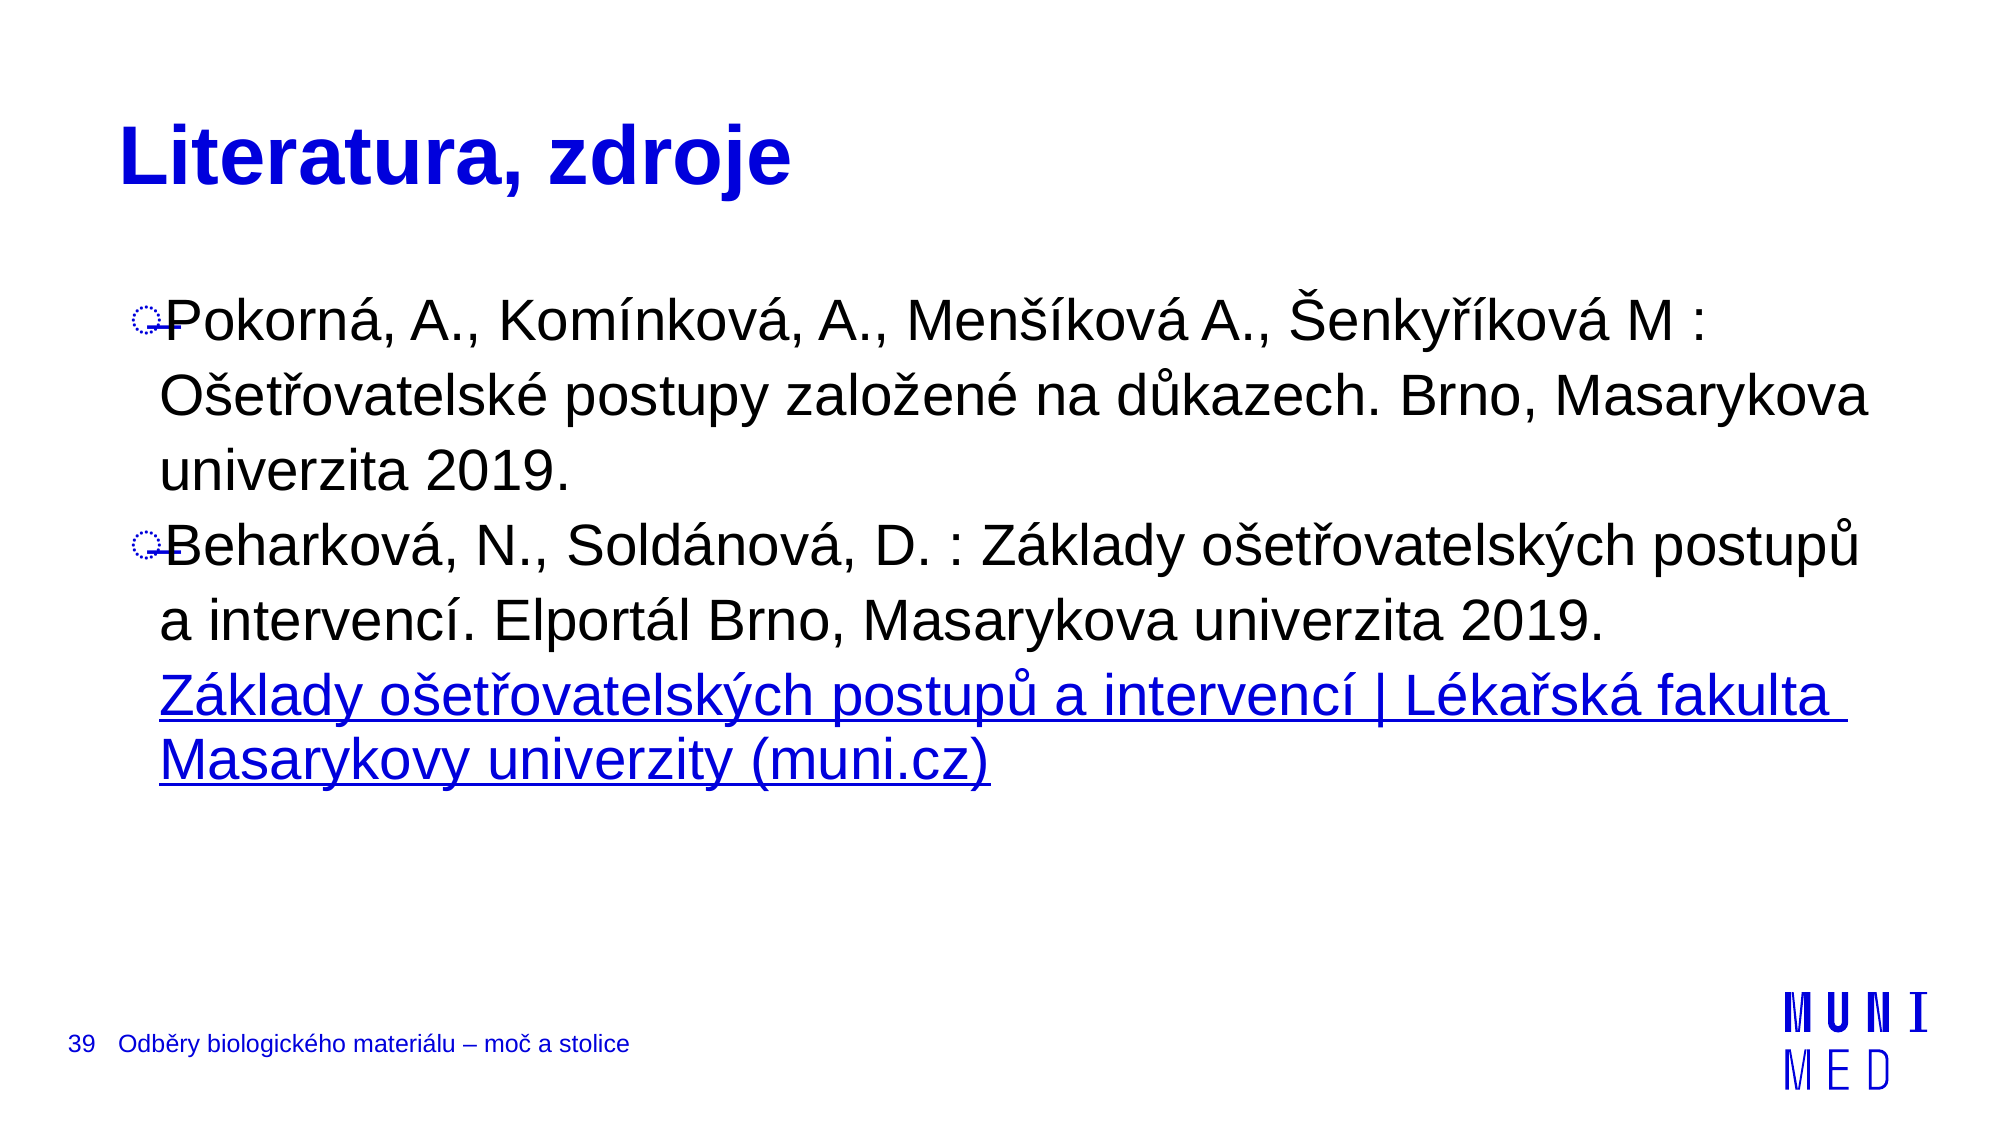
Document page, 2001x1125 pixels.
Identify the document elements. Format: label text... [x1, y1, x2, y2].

footer Odběry biologického materiálu – moč a stolice [118, 1021, 1418, 1063]
title Literatura, zdroje [118, 118, 1883, 193]
list Pokorná, A., Komínková, A., Menšíková A., Šenkyříková M : Ošetřovatelské postupy založené na důkazech. Brno, Masarykova univerzita 2019. Beharková, N., Soldánová, D. : Základy ošetřovatelských postupů a intervencí. Elportál Brno, Masarykova univerzita 2019. Základy ošetřovatelských postupů a intervencí | Lékařská fakulta Masarykovy univerzity (muni.cz) [118, 277, 1883, 957]
slide_number 39 [67, 1021, 110, 1063]
